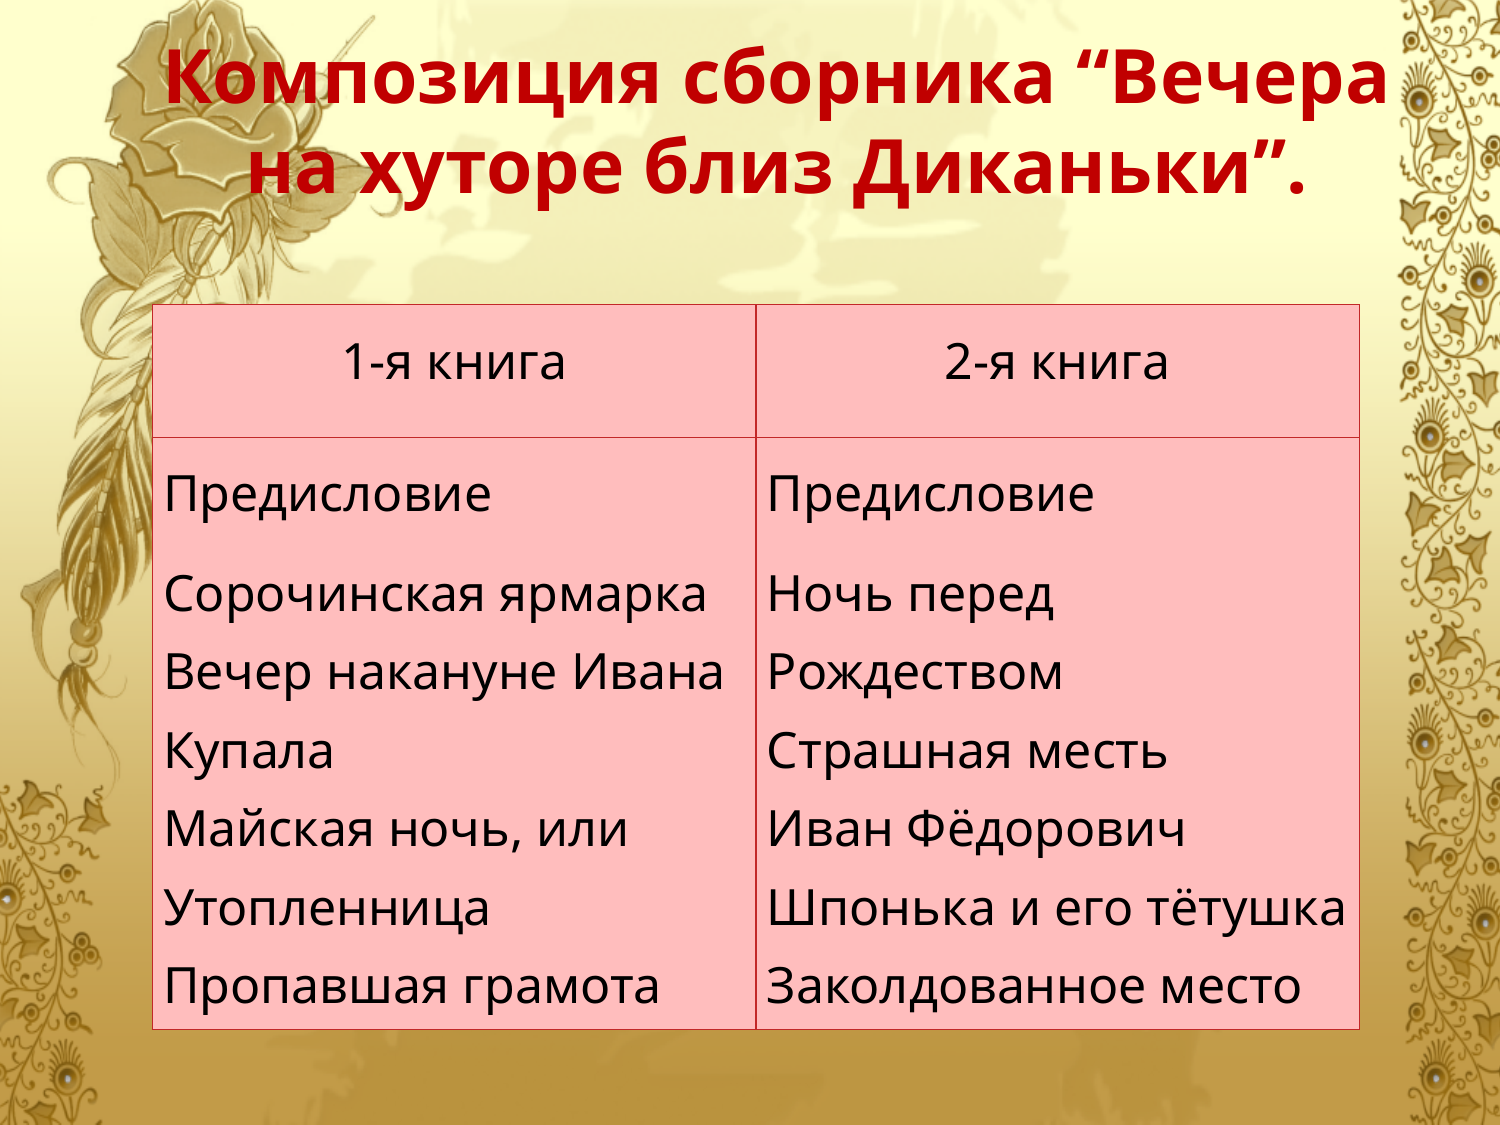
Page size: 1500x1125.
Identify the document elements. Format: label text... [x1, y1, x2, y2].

table_header 2-я книга [757, 305, 1359, 437]
table_cell Предисловие Ночь перед Рождеством Страшная месть Иван Фёдорович Шпонька и его тётушка Заколдованное место [757, 438, 1359, 1029]
table_cell Предисловие Сорочинская ярмарка Вечер накануне Ивана Купала Майская ночь, или Утопленница Пропавшая грамота [153, 438, 755, 1029]
table_header 1-я книга [153, 305, 755, 437]
title Композиция сборника “Вечера на хуторе близ Диканьки”. [128, 70, 1425, 258]
picture [0, 0, 1500, 1125]
